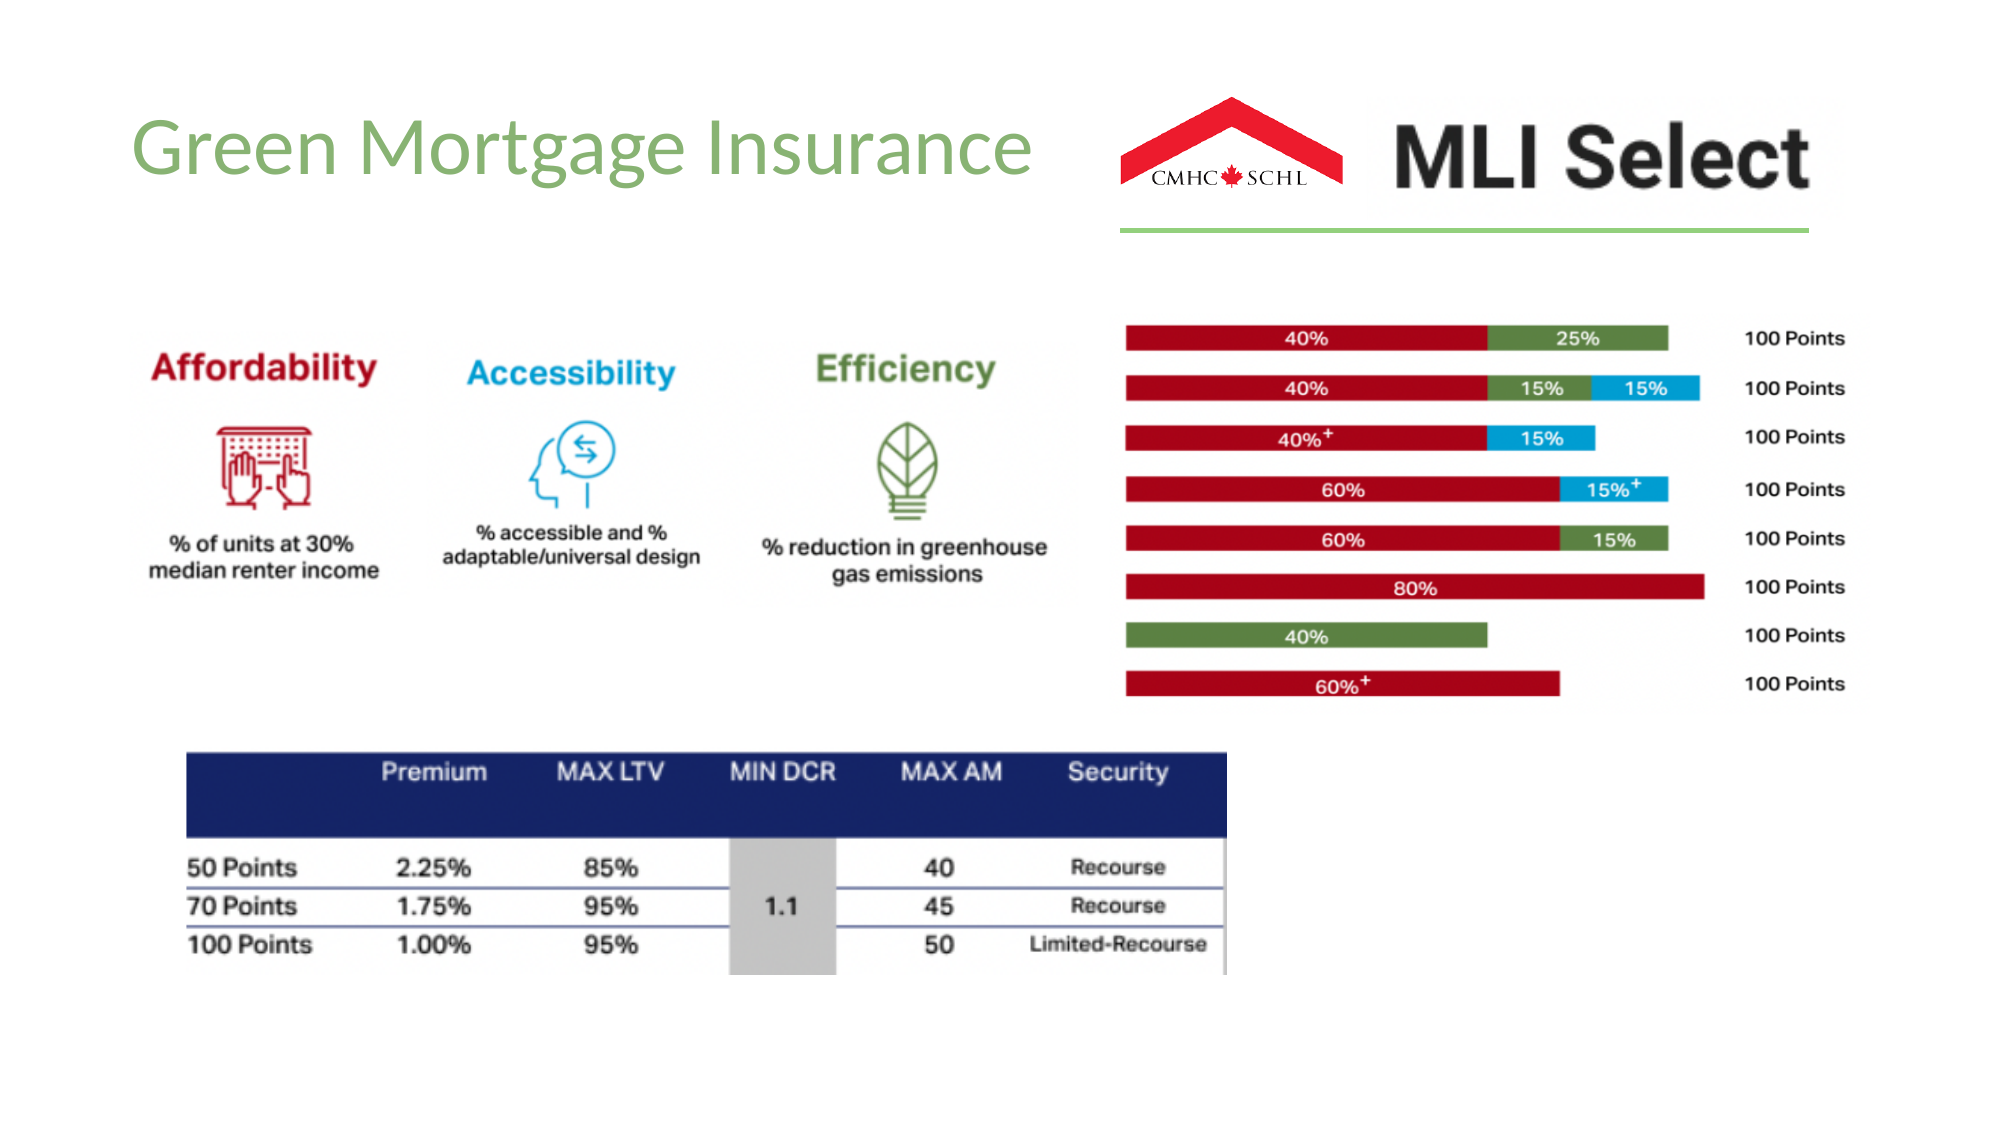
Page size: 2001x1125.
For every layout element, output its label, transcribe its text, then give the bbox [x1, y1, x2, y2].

title Green Mortgage Insurance [116, 107, 1531, 356]
picture [426, 340, 1080, 609]
picture [1109, 313, 1871, 715]
picture [1119, 95, 1343, 189]
picture [1366, 95, 1846, 220]
picture [129, 331, 410, 598]
picture [184, 746, 1227, 976]
